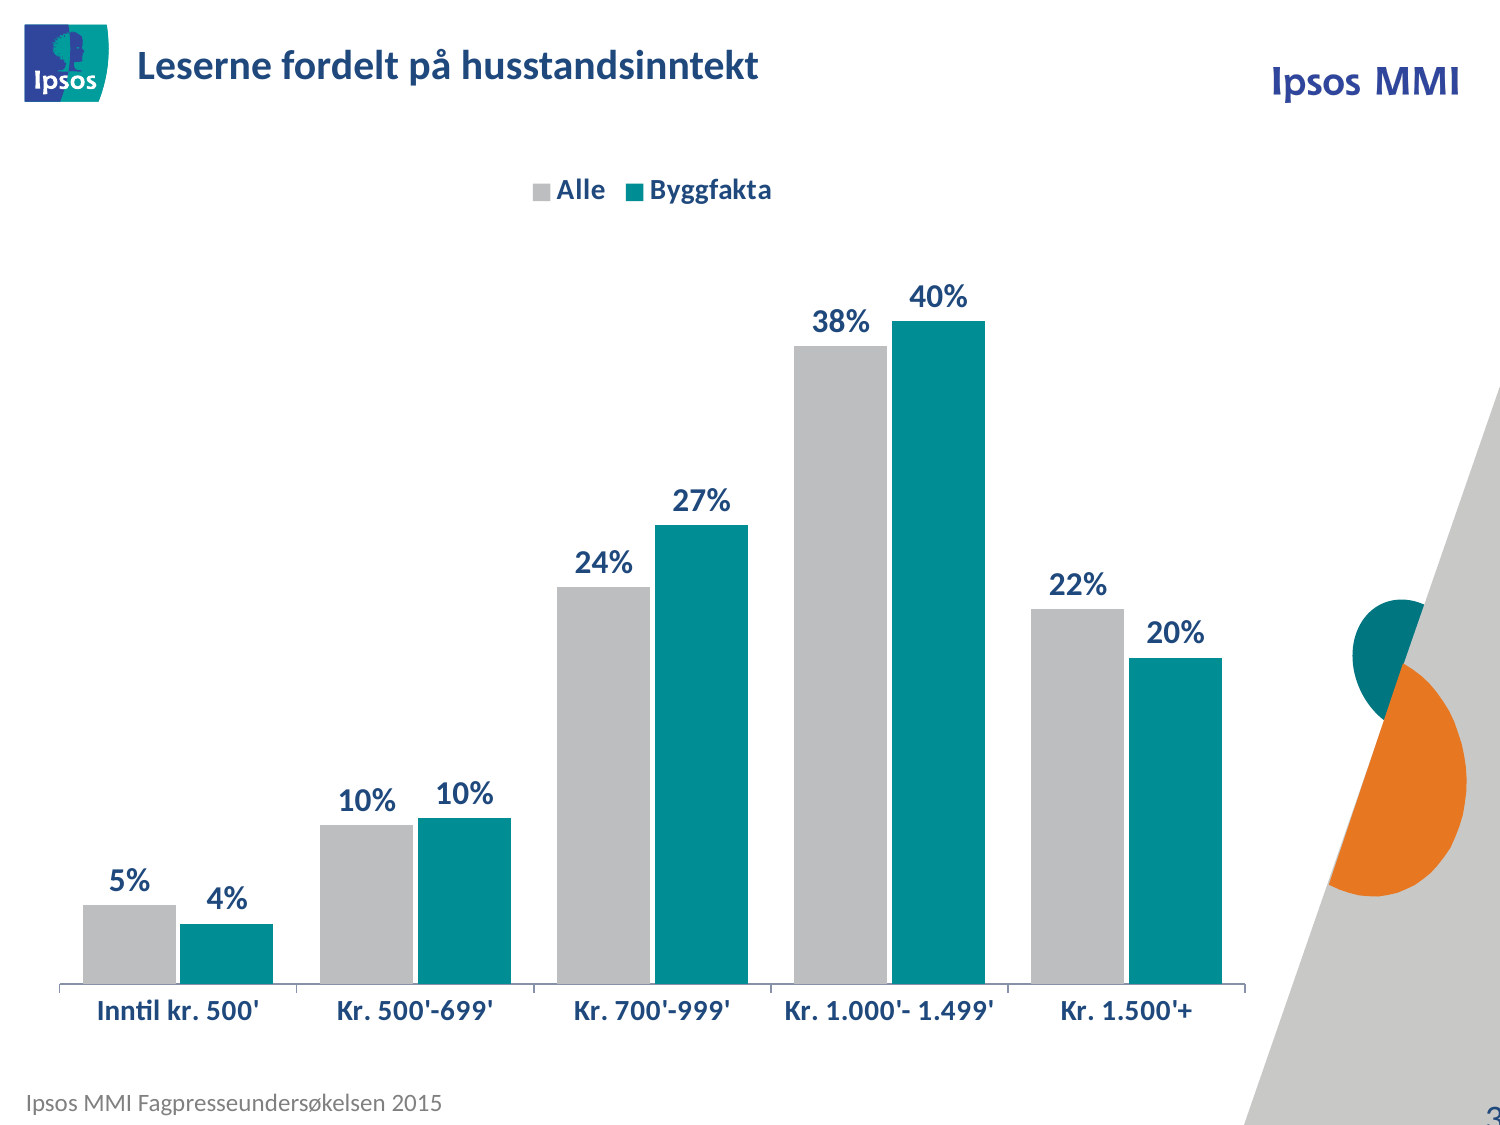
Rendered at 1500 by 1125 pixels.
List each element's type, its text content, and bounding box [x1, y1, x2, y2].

chart [34, 160, 1271, 1047]
title Leserne fordelt på husstandsinntekt [137, 15, 1477, 117]
slide_number 31 [1470, 1086, 1500, 1117]
